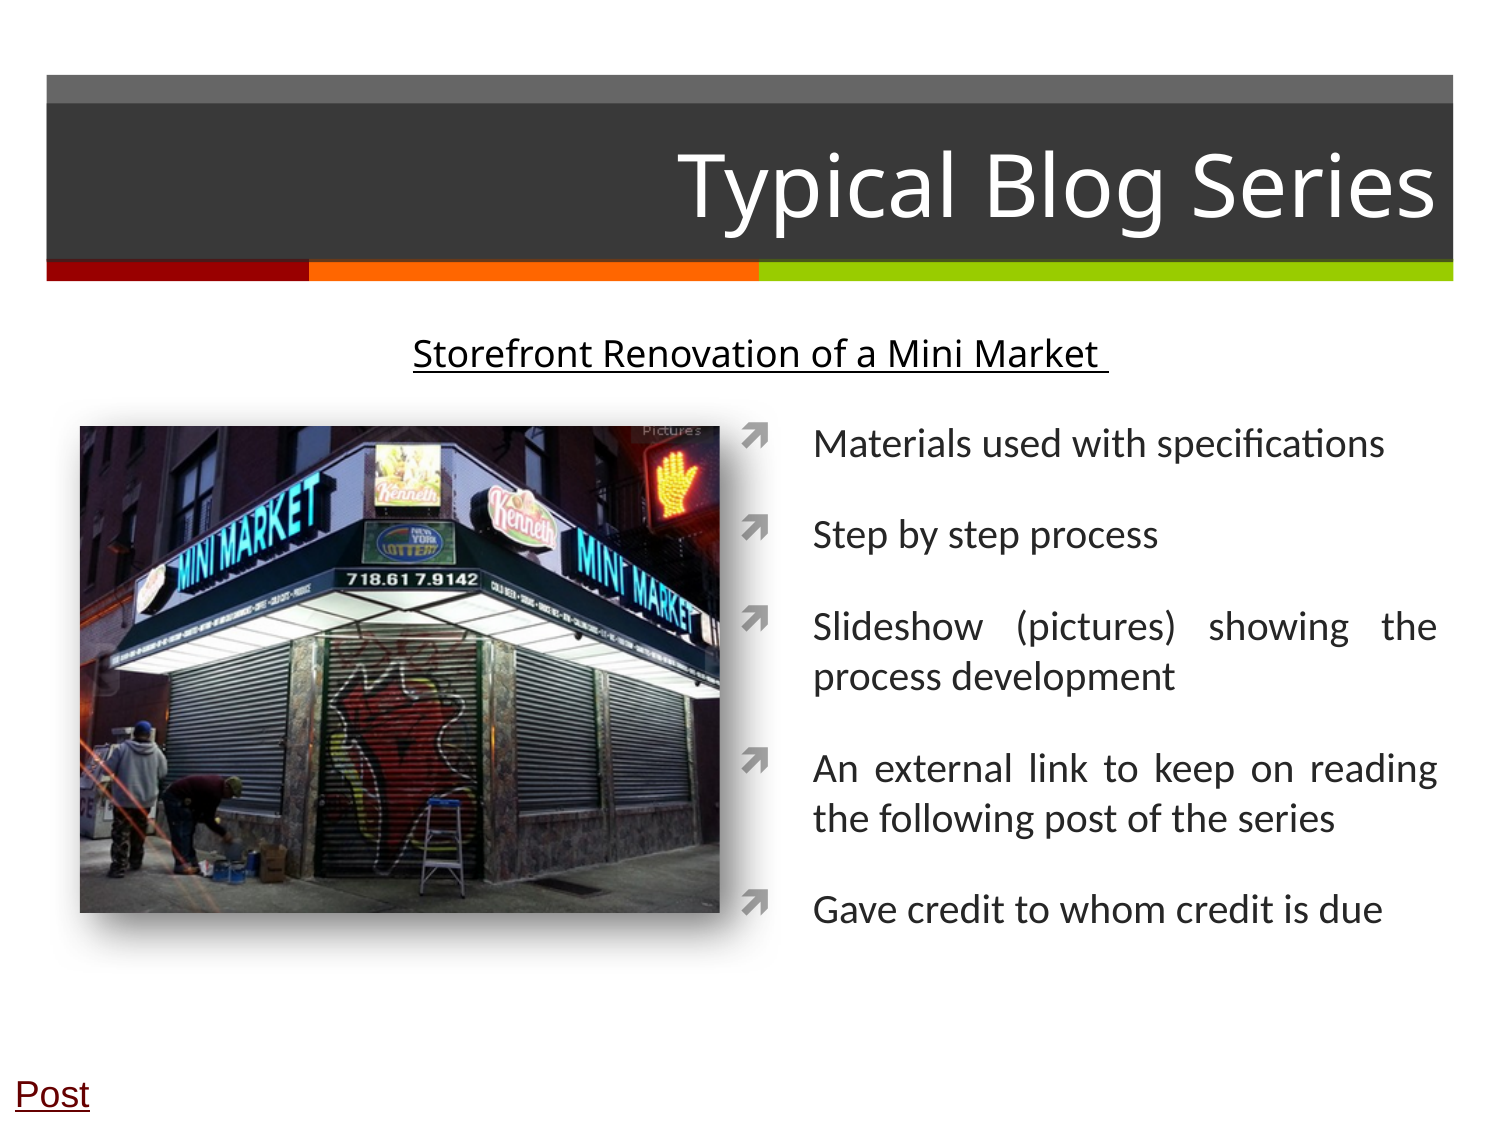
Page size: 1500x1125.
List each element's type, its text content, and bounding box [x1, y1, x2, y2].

picture [79, 426, 721, 913]
title Typical Blog Series [46, 103, 1454, 263]
list Materials used with specifications Step by step process Slideshow (pictures) showing the process development An external link to keep on reading the following post of the series Gave credit to whom credit is due [723, 407, 1454, 1064]
text_box Storefront Renovation of a Mini Market [116, 322, 1406, 383]
text_box Post [0, 1062, 1266, 1123]
